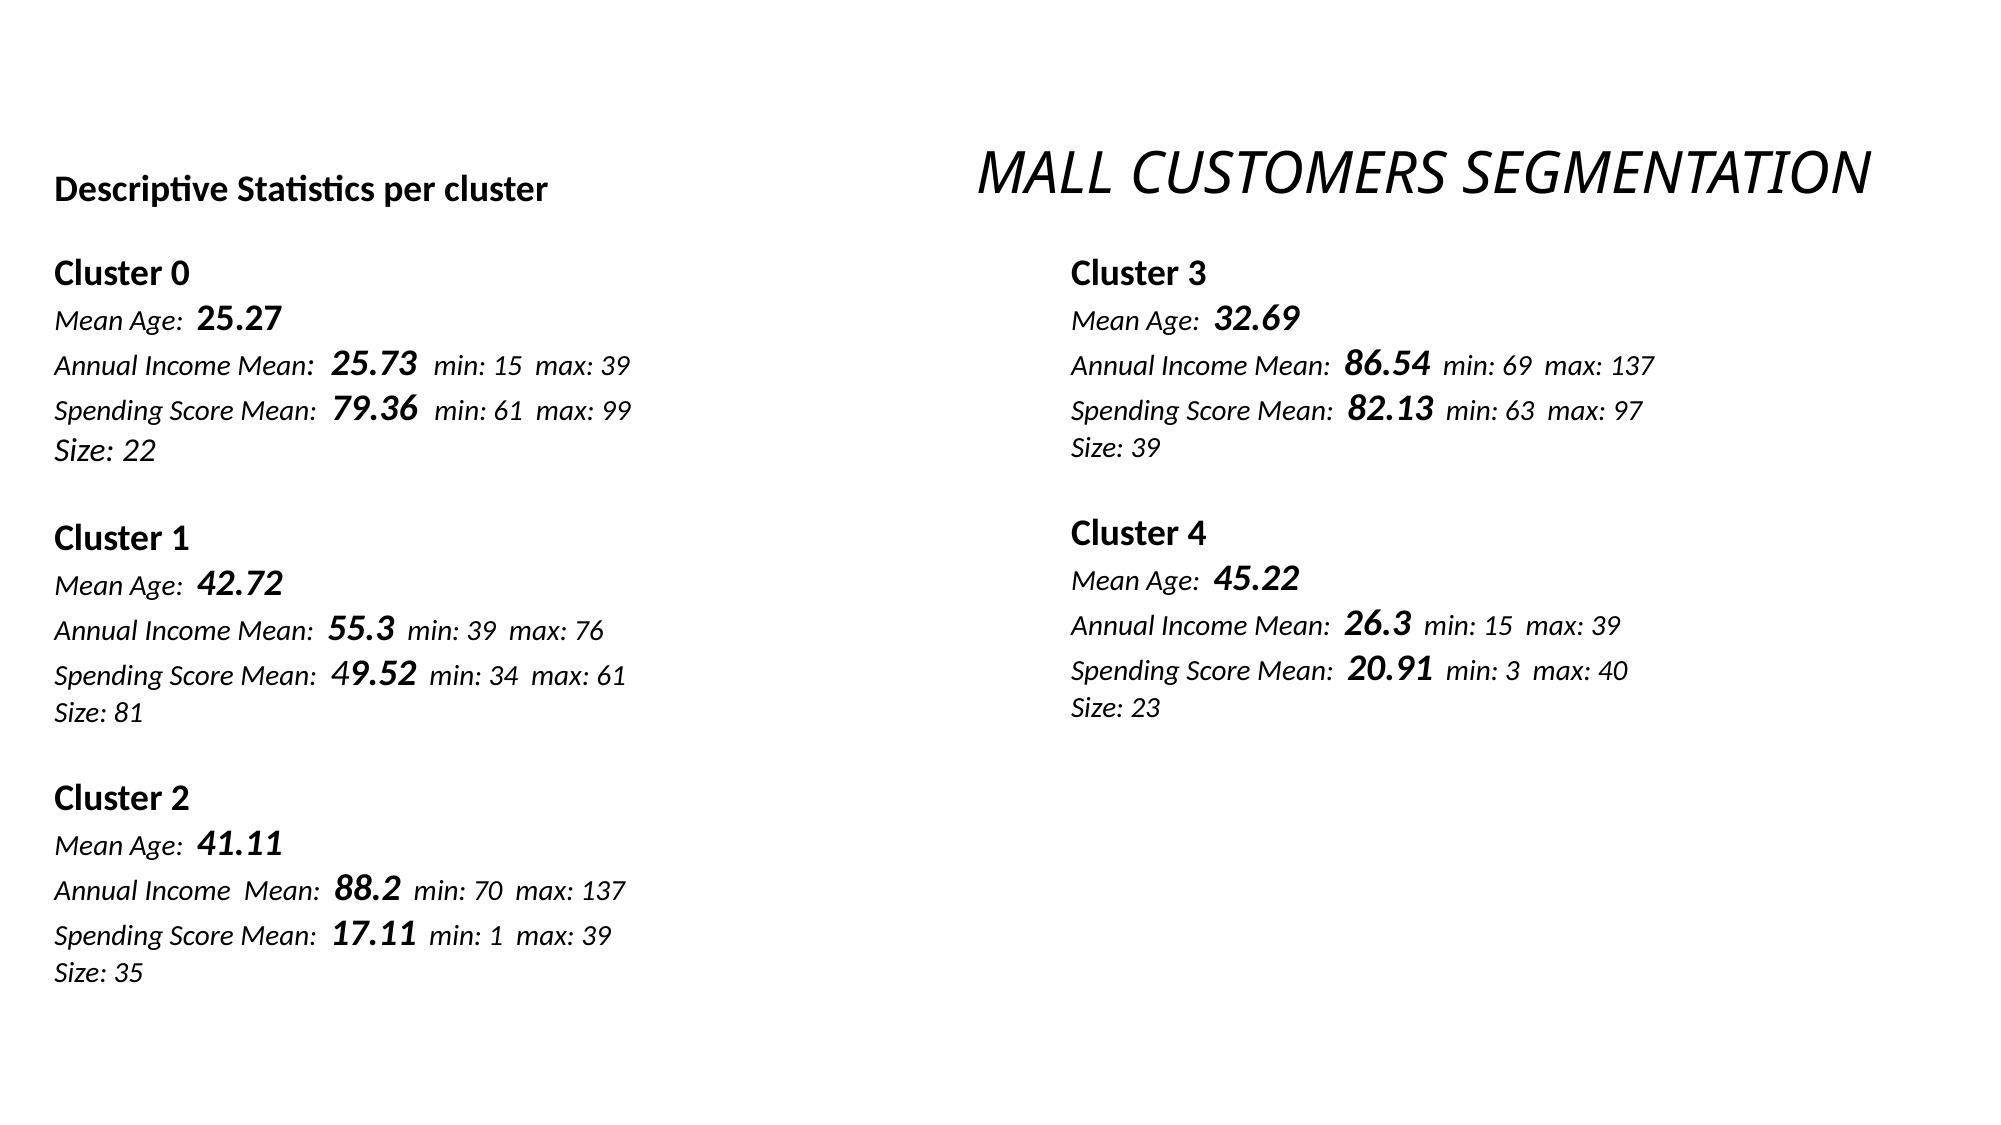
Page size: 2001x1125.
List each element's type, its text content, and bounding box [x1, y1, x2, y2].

text_box Cluster 3 Mean Age: 32.69 Annual Income Mean: 86.54 min: 69 max: 137 Spending Score Mean: 82.13 min: 63 max: 97 Size: 39 Cluster 4 Mean Age: 45.22 Annual Income Mean: 26.3 min: 15 max: 39 Spending Score Mean: 20.91 min: 3 max: 40 Size: 23 [1056, 240, 1986, 731]
text_box Cluster 0 Mean Age: 25.27 Annual Income Mean: 25.73 min: 15 max: 39 Spending Score Mean: 79.36 min: 61 max: 99 Size: 22 Cluster 1 Mean Age: 42.72 Annual Income Mean: 55.3 min: 39 max: 76 Spending Score Mean: 49.52 min: 34 max: 61 Size: 81 Cluster 2 Mean Age: 41.11 Annual Income Mean: 88.2 min: 70 max: 137 Spending Score Mean: 17.11 min: 1 max: 39 Size: 35 [39, 240, 944, 996]
text_box Descriptive Statistics per cluster [39, 156, 665, 217]
text_box Mall Customers Segmentation [549, 133, 1888, 346]
